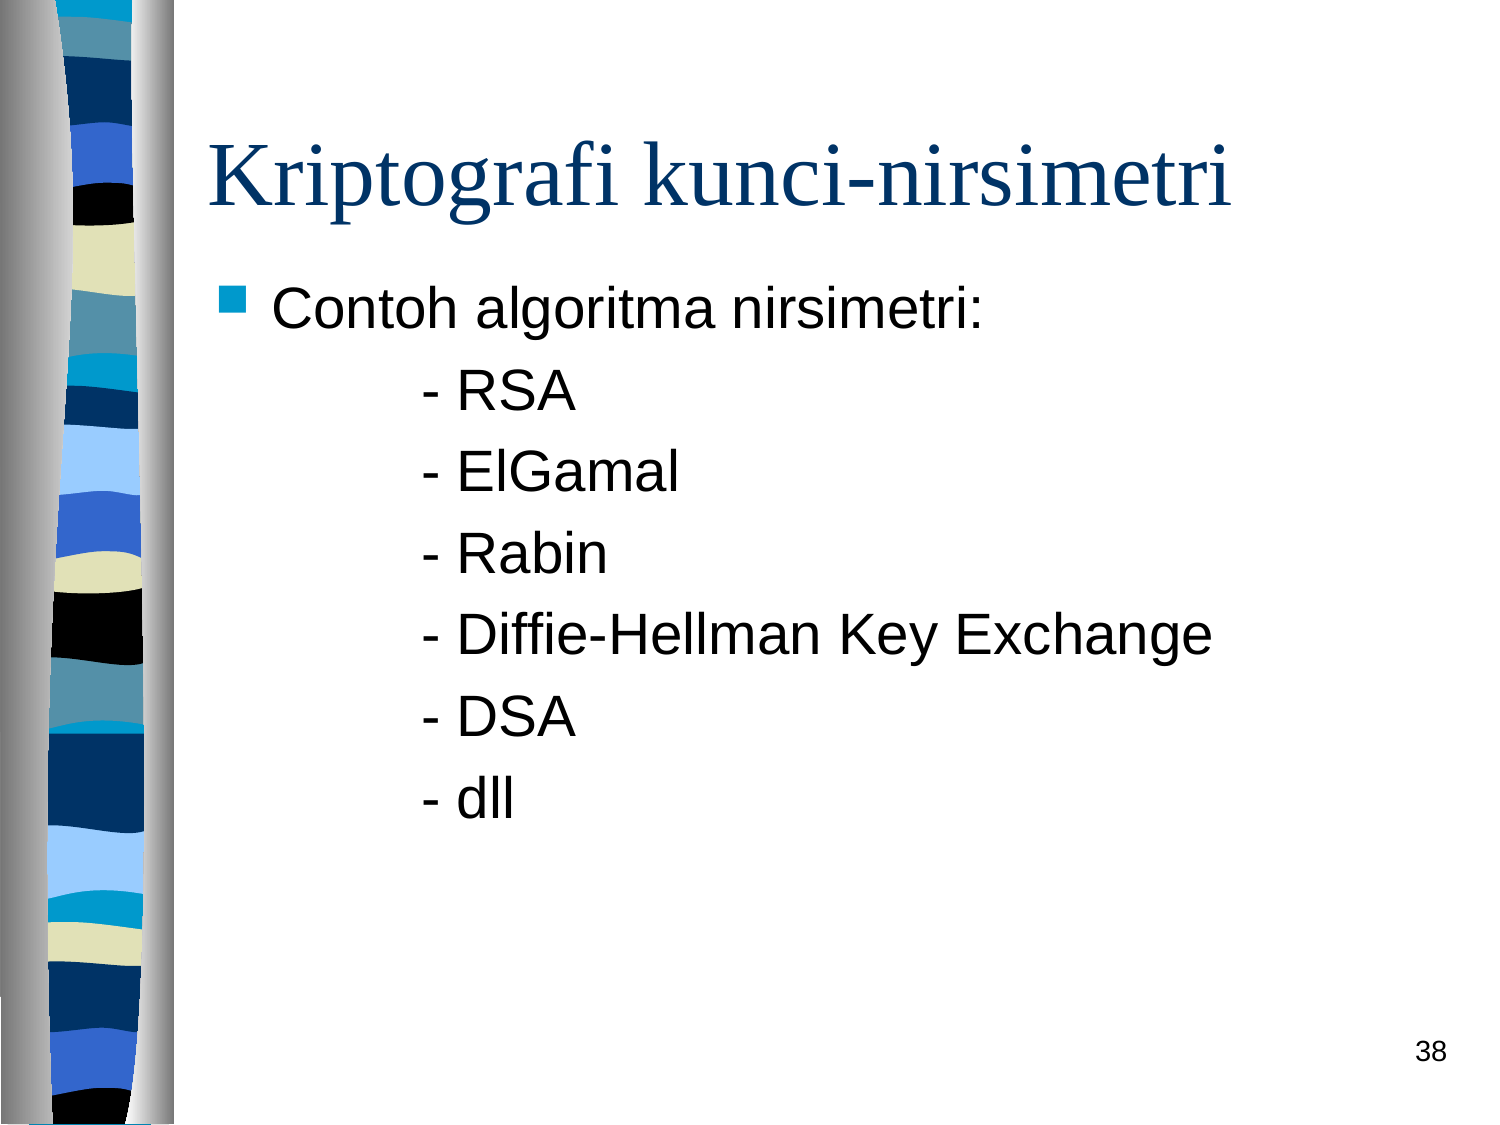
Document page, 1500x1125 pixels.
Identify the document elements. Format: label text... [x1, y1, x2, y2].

list Contoh algoritma nirsimetri: - RSA - ElGamal - Rabin - Diffie-Hellman Key Exchange - DSA - dll [199, 262, 1476, 938]
title Kriptografi kunci-nirsimetri [192, 74, 1468, 263]
slide_number 38 [1149, 1024, 1463, 1101]
